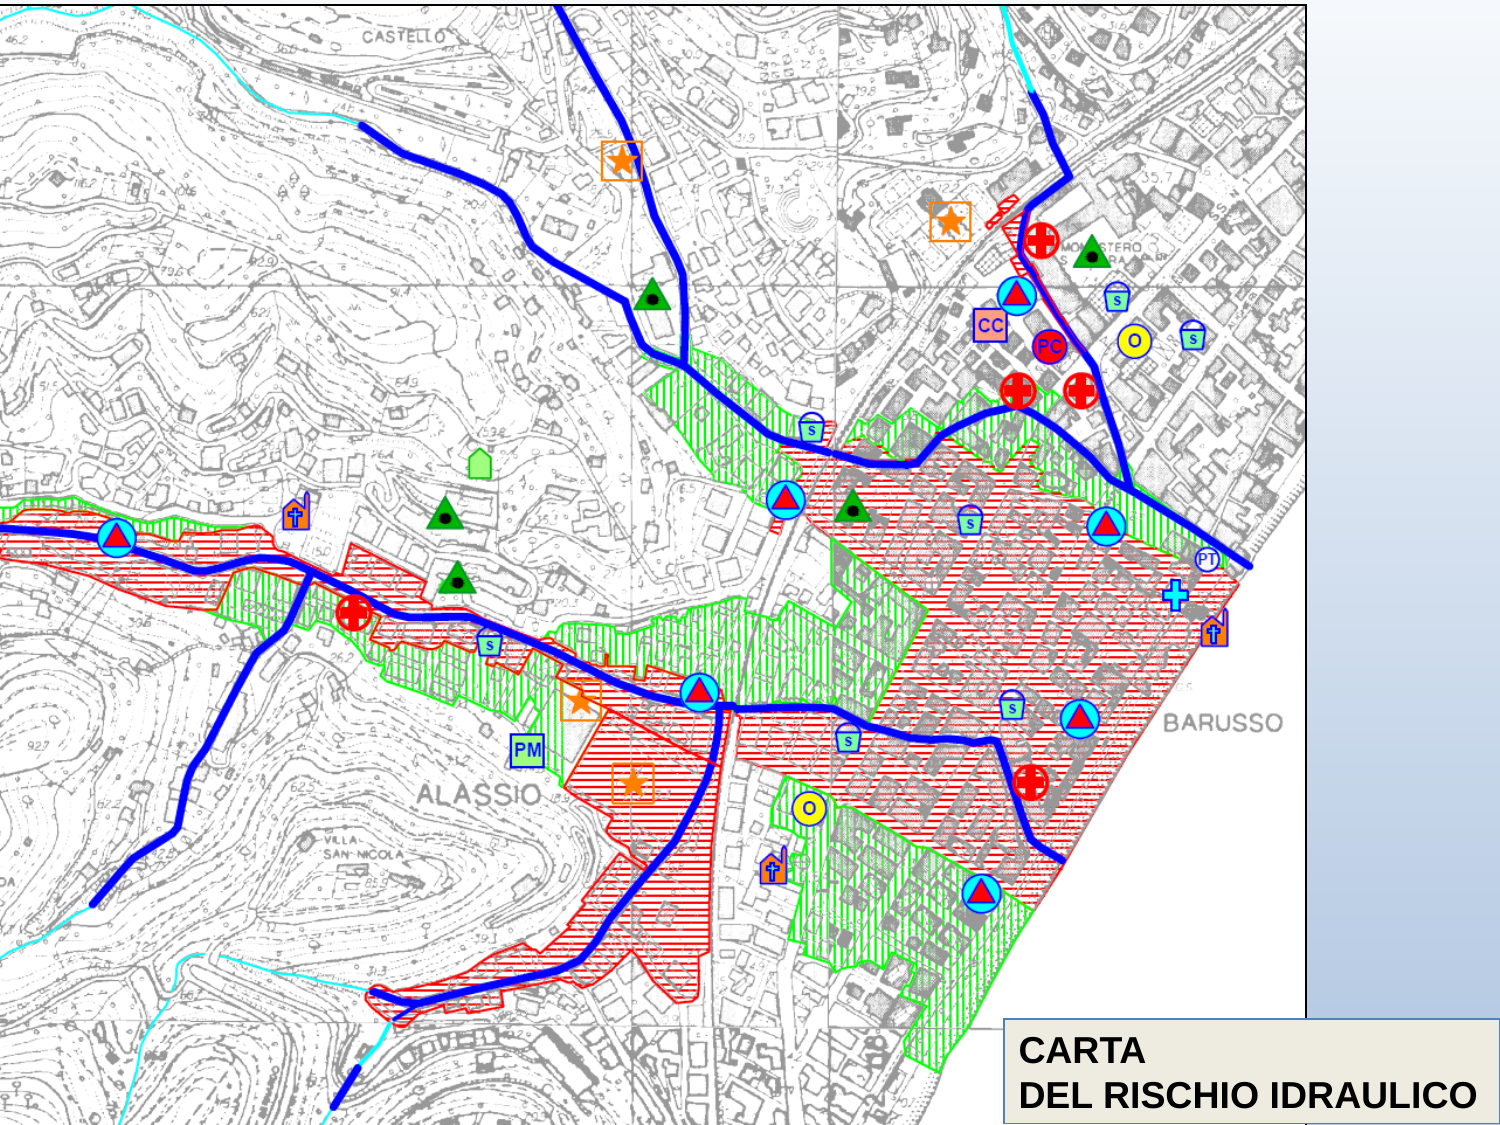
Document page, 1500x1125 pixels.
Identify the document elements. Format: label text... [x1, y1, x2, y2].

text_box CARTA DEL RISCHIO IDRAULICO [1309, 1018, 1500, 1124]
picture [0, 5, 1306, 1125]
